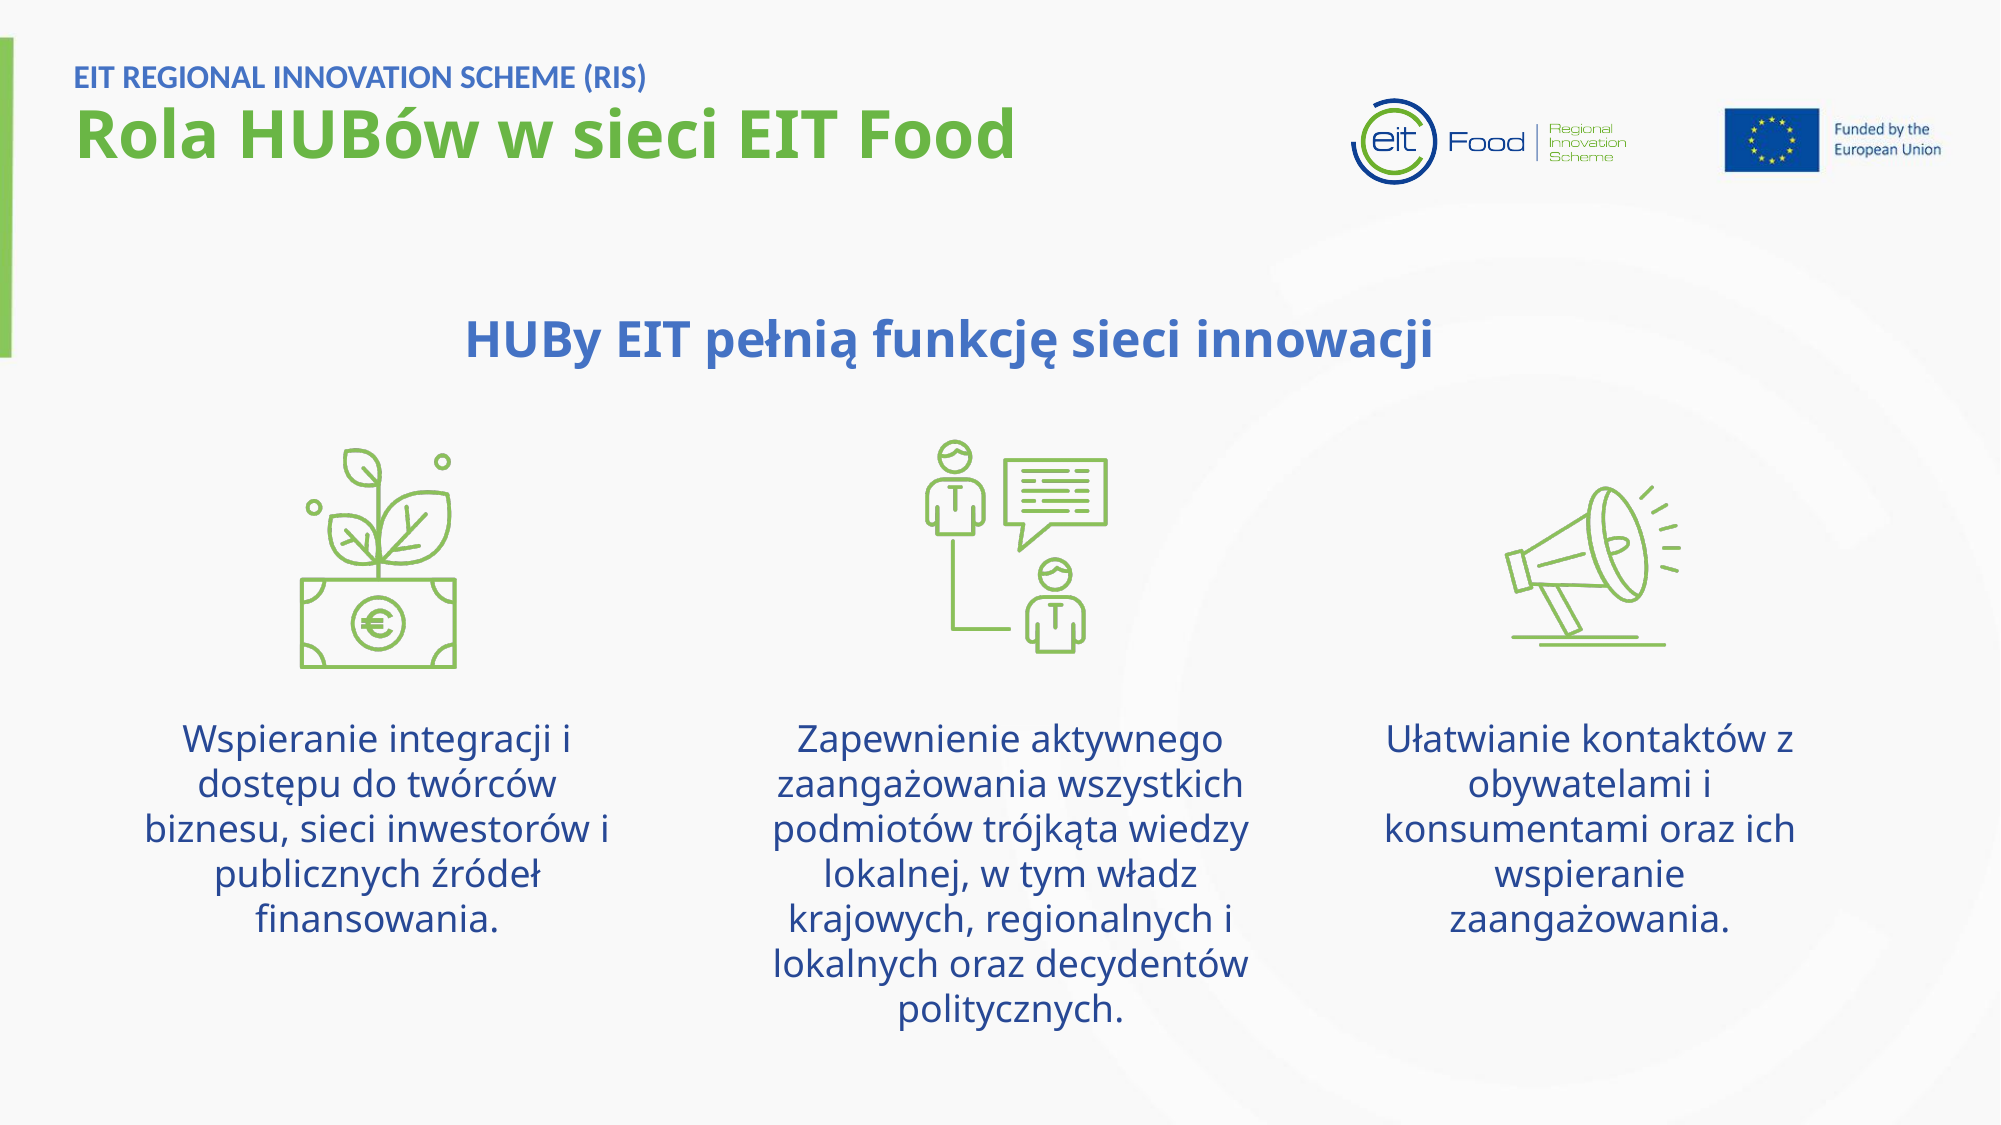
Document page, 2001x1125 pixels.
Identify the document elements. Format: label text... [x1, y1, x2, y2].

text_box Ułatwianie kontaktów z obywatelami i konsumentami oraz ich wspieranie zaangażowania. [1344, 707, 1836, 878]
text_box Zapewnienie aktywnego zaangażowania wszystkich podmiotów trójkąta wiedzy lokalnej, w tym władz krajowych, regionalnych i lokalnych oraz decydentów politycznych. [713, 707, 1309, 872]
text_box Wspieranie integracji i dostępu do twórców biznesu, sieci inwestorów i publicznych źródeł finansowania. [109, 707, 645, 864]
picture [0, 0, 2001, 1125]
text_box Rola HUBów w sieci EIT Food [59, 84, 1617, 180]
text_box HUBy EIT pełnią funkcję sieci innowacji [367, 300, 1498, 373]
text_box EIT REGIONAL INNOVATION SCHEME (RIS) [58, 47, 1425, 100]
